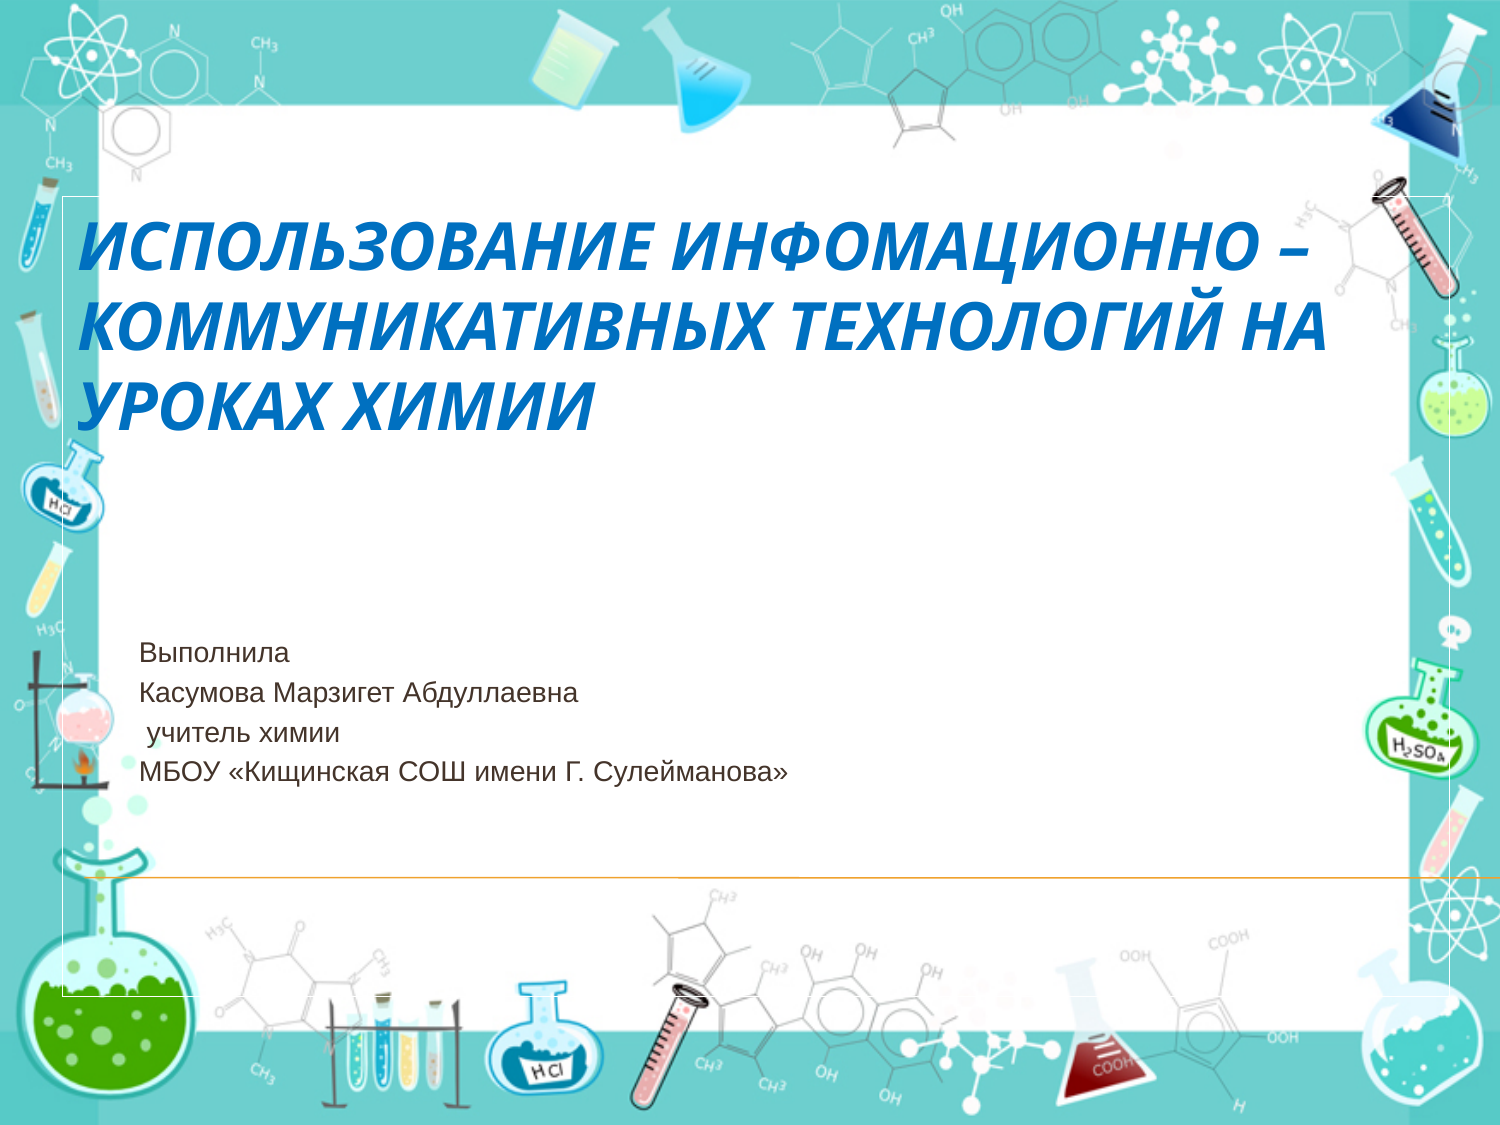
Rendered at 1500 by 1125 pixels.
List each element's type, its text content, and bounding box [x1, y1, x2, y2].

title Использование инфомационно – коммуникативных технологий на уроках химии [62, 196, 1450, 997]
picture [0, 0, 1500, 1125]
subtitle Выполнила Касумова Марзигет Абдуллаевна учитель химии МБОУ «Кищинская СОШ имени Г. Сулейманова» [123, 609, 1441, 843]
picture [43, 487, 62, 517]
